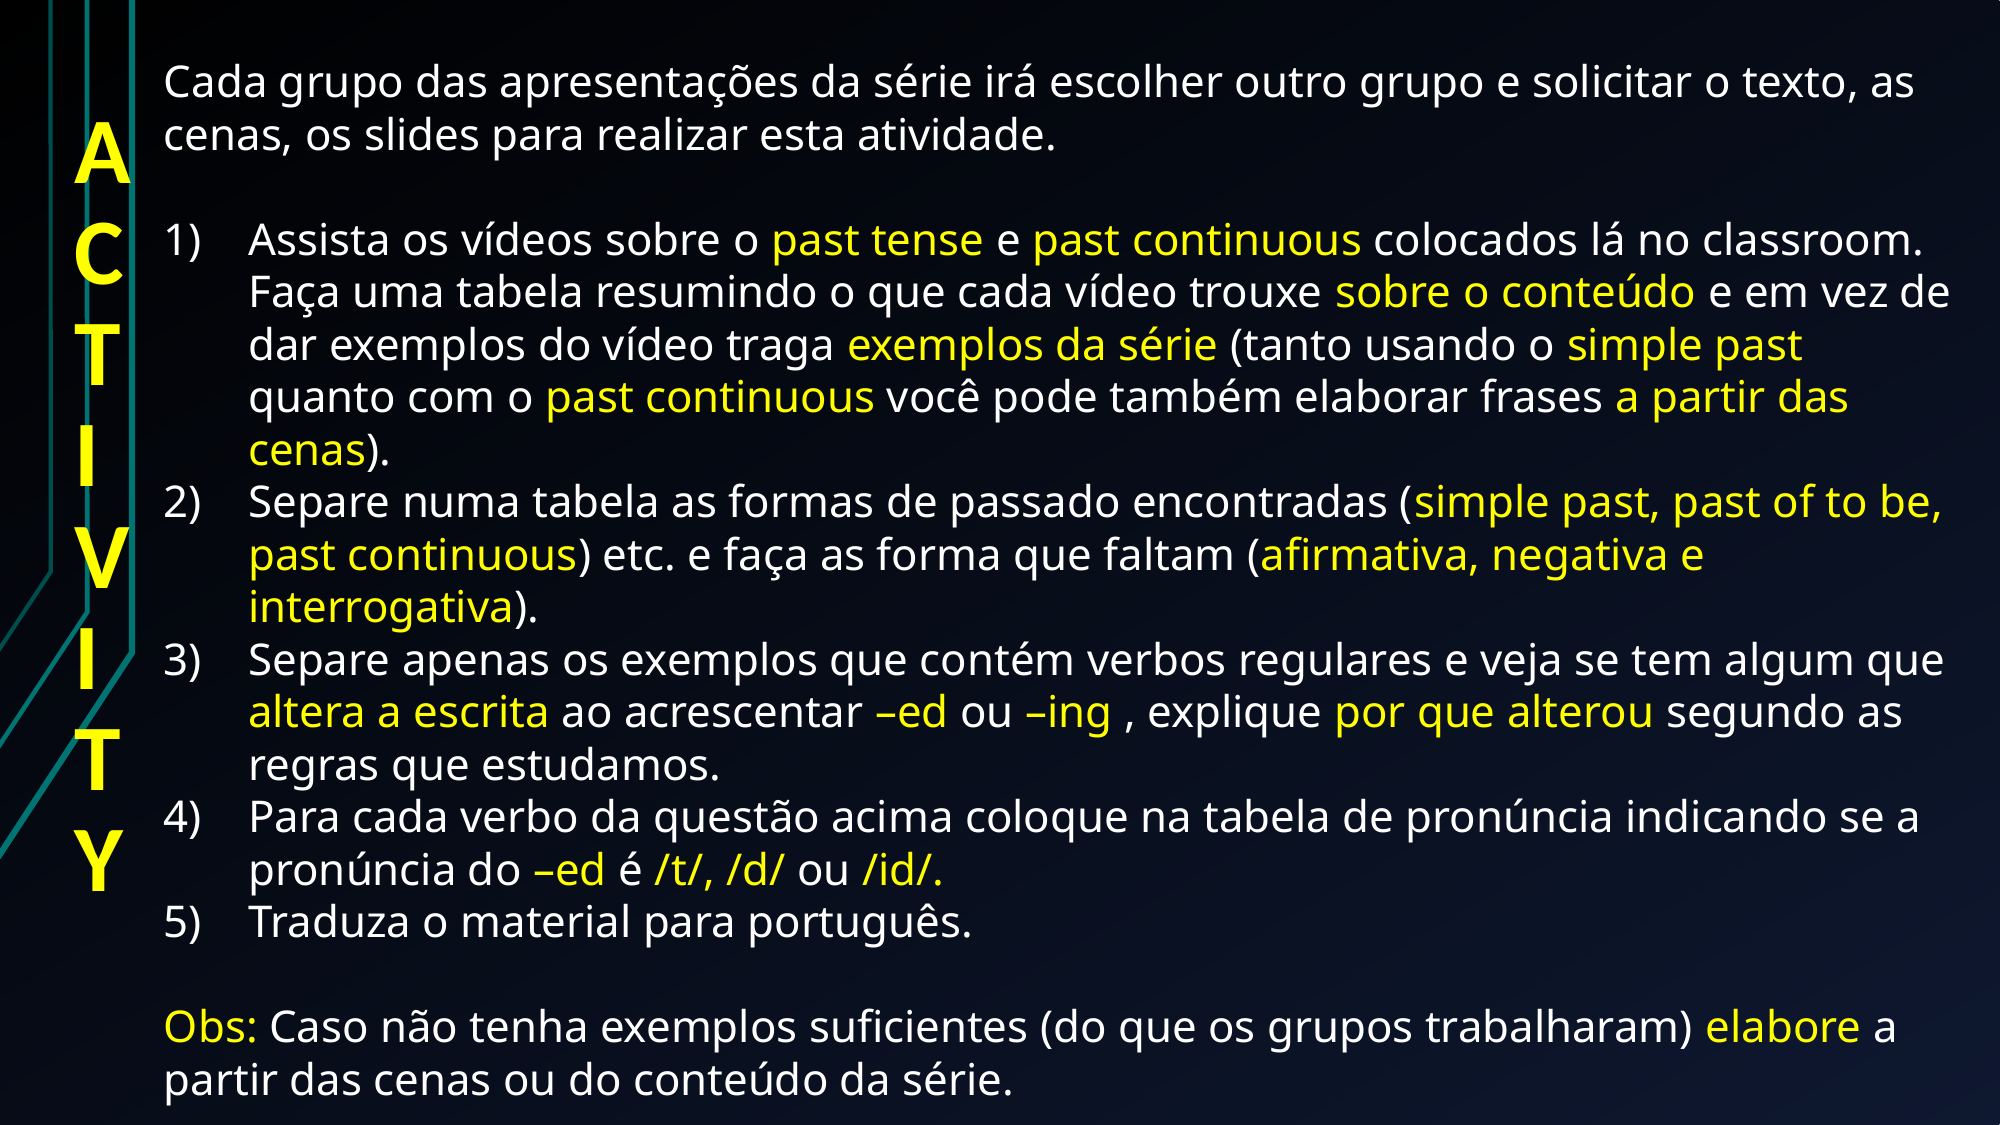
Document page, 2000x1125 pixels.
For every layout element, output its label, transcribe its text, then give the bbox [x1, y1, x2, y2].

text_box Cada grupo das apresentações da série irá escolher outro grupo e solicitar o texto, as cenas, os slides para realizar esta atividade. Assista os vídeos sobre o past tense e past continuous colocados lá no classroom. Faça uma tabela resumindo o que cada vídeo trouxe sobre o conteúdo e em vez de dar exemplos do vídeo traga exemplos da série (tanto usando o simple past quanto com o past continuous você pode também elaborar frases a partir das cenas). Separe numa tabela as formas de passado encontradas (simple past, past of to be, past continuous) etc. e faça as forma que faltam (afirmativa, negativa e interrogativa). Separe apenas os exemplos que contém verbos regulares e veja se tem algum que altera a escrita ao acrescentar –ed ou –ing , explique por que alterou segundo as regras que estudamos. Para cada verbo da questão acima coloque na tabela de pronúncia indicando se a pronúncia do –ed é /t/, /d/ ou /id/. Traduza o material para português. Obs: Caso não tenha exemplos suficientes (do que os grupos trabalharam) elabore a partir das cenas ou do conteúdo da série. [149, 46, 1969, 1112]
title ACTIVITY [54, 101, 149, 923]
